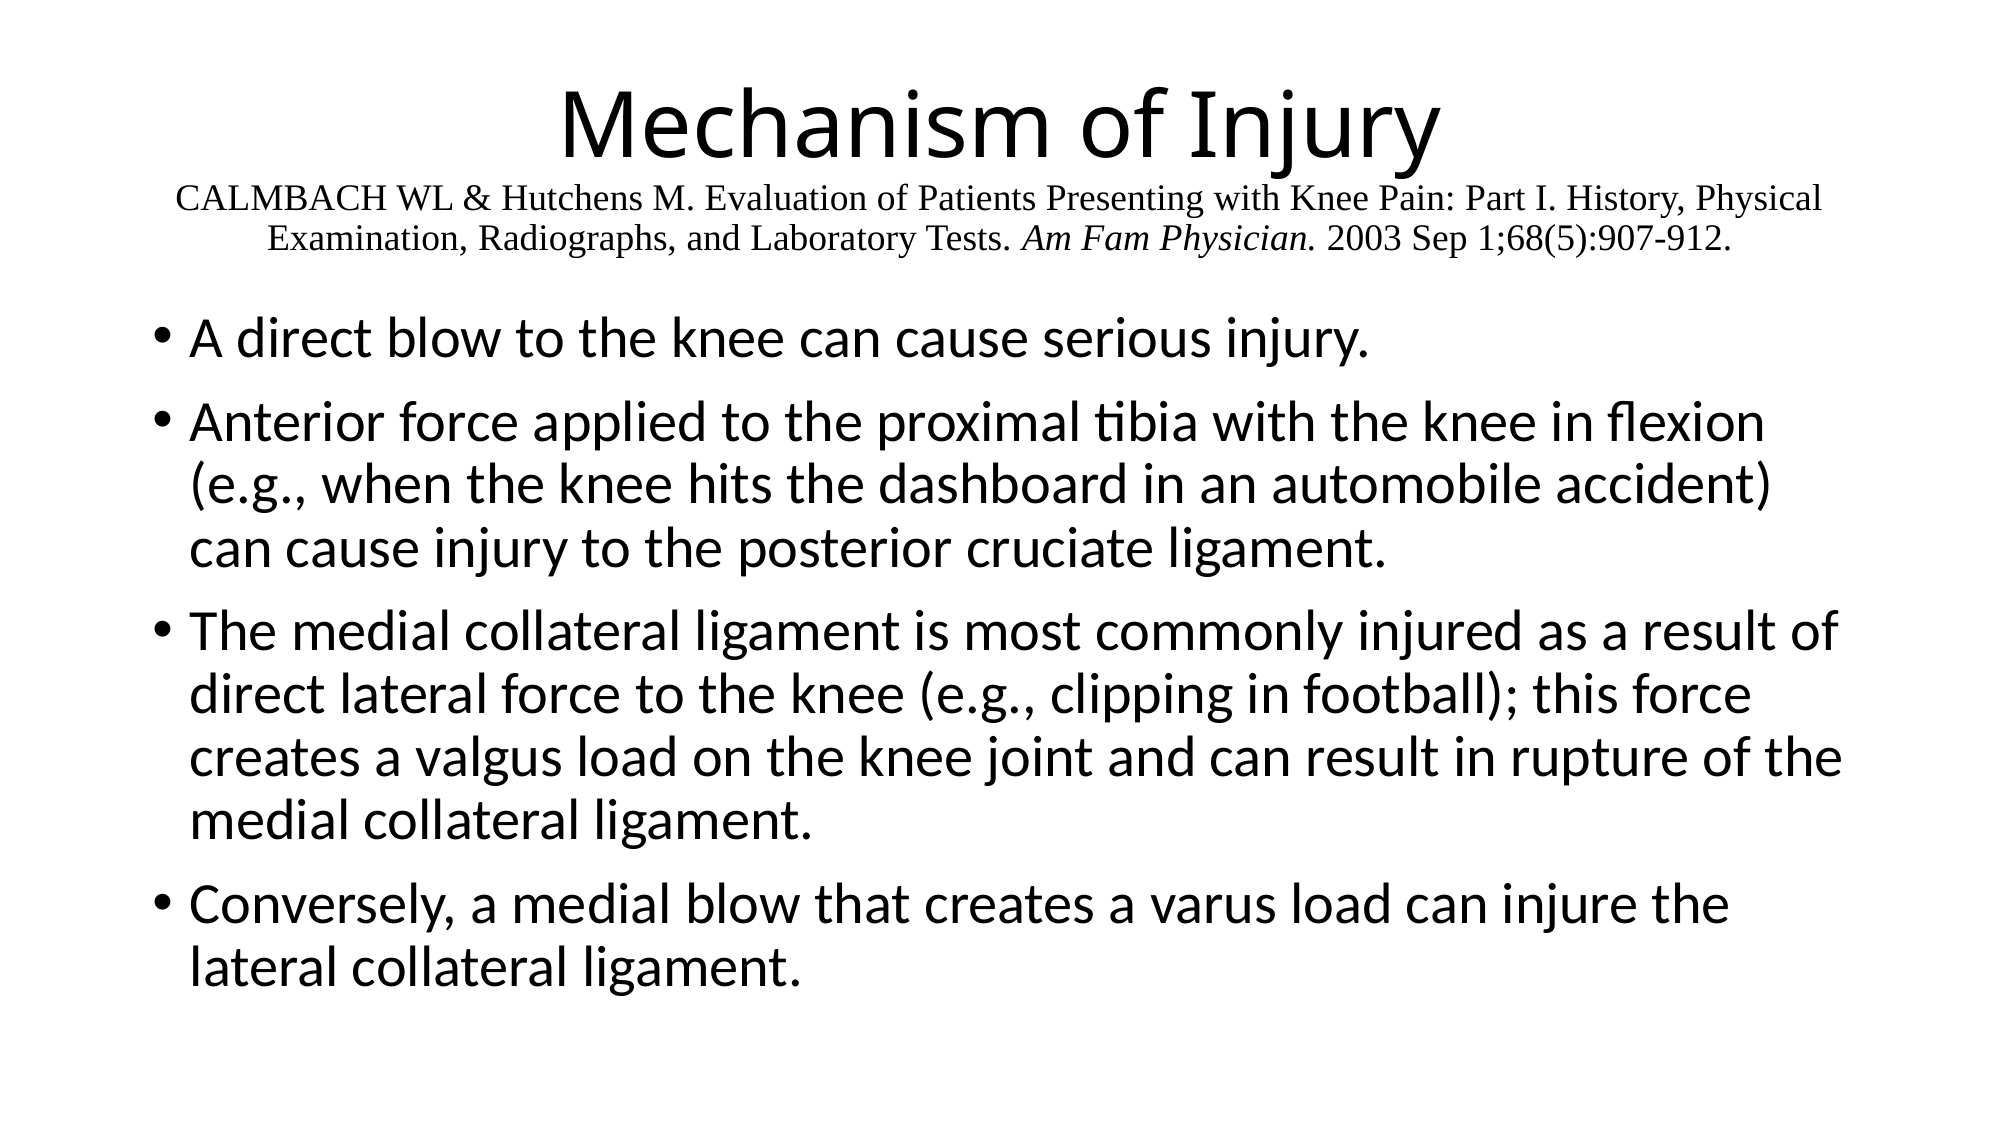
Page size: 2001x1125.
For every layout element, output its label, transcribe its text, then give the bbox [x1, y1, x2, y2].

list A direct blow to the knee can cause serious injury. Anterior force applied to the proximal tibia with the knee in flexion (e.g., when the knee hits the dashboard in an automobile accident) can cause injury to the posterior cruciate ligament. The medial collateral ligament is most commonly injured as a result of direct lateral force to the knee (e.g., clipping in football); this force creates a valgus load on the knee joint and can result in rupture of the medial collateral ligament. Conversely, a medial blow that creates a varus load can injure the lateral collateral ligament. [137, 299, 1863, 1014]
title Mechanism of Injury CALMBACH WL & Hutchens M. Evaluation of Patients Presenting with Knee Pain: Part I. History, Physical Examination, Radiographs, and Laboratory Tests. Am Fam Physician. 2003 Sep 1;68(5):907-912. [137, 59, 1863, 278]
